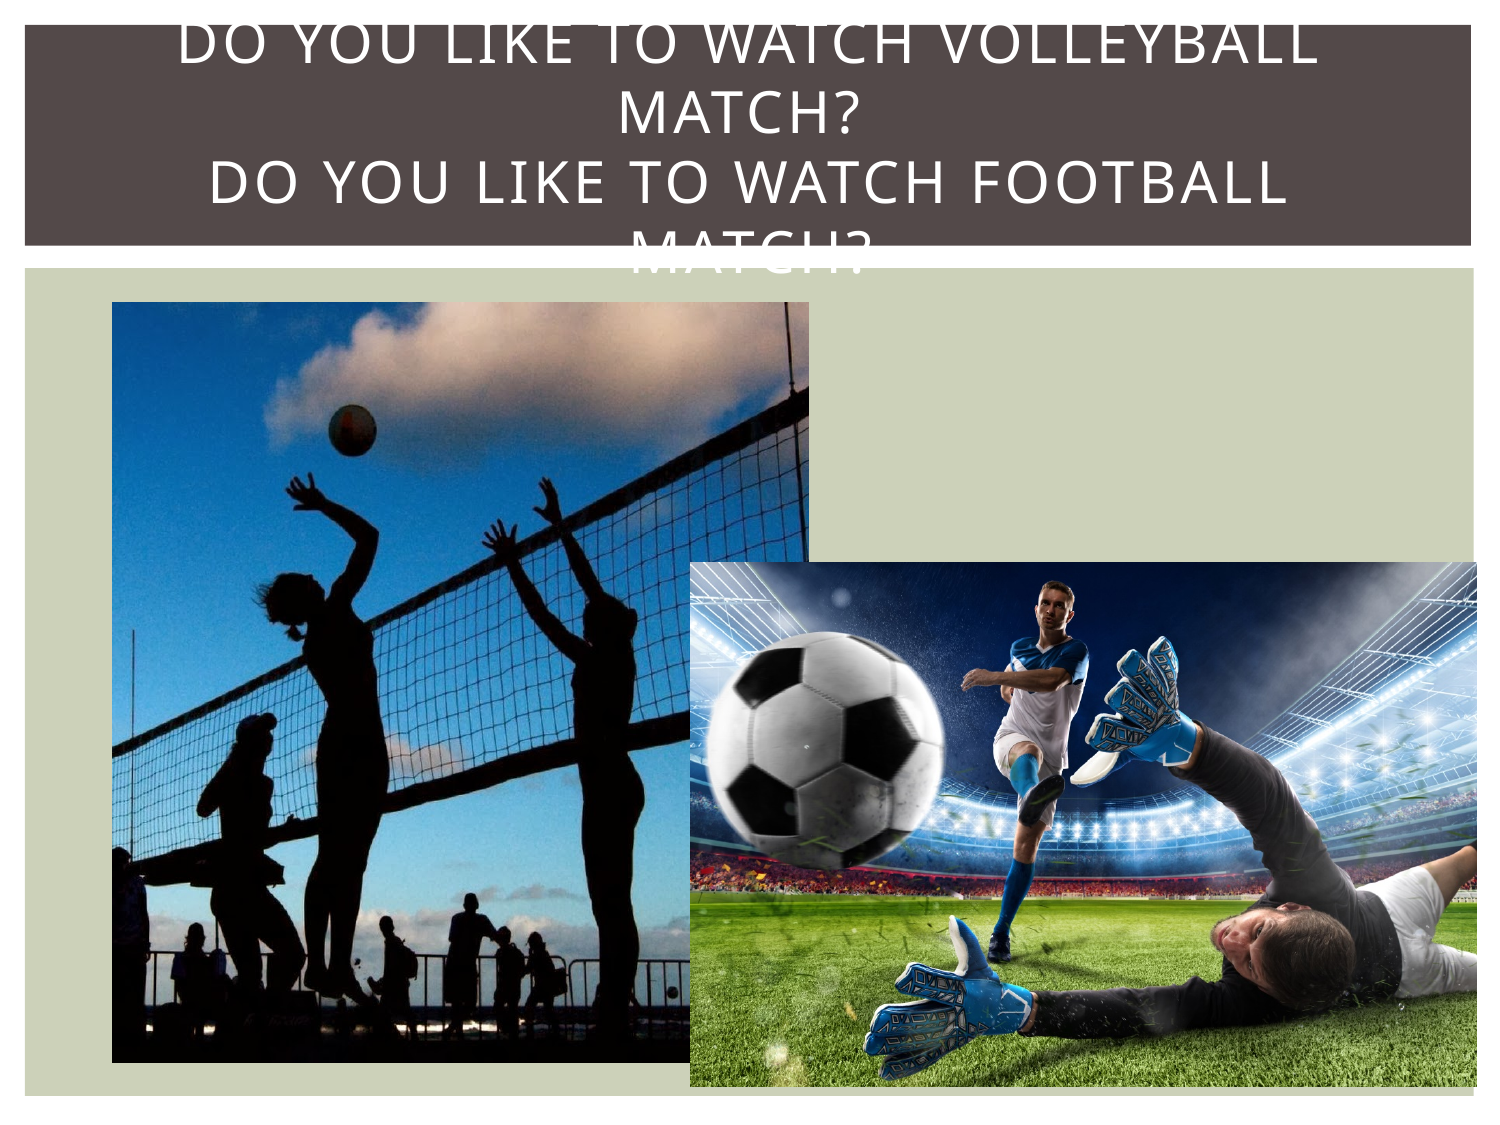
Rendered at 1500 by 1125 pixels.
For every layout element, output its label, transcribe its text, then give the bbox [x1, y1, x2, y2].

title Do you like to watch Volleyball match? Do you like to watch football match? [62, 58, 1438, 232]
picture [111, 302, 1478, 1087]
